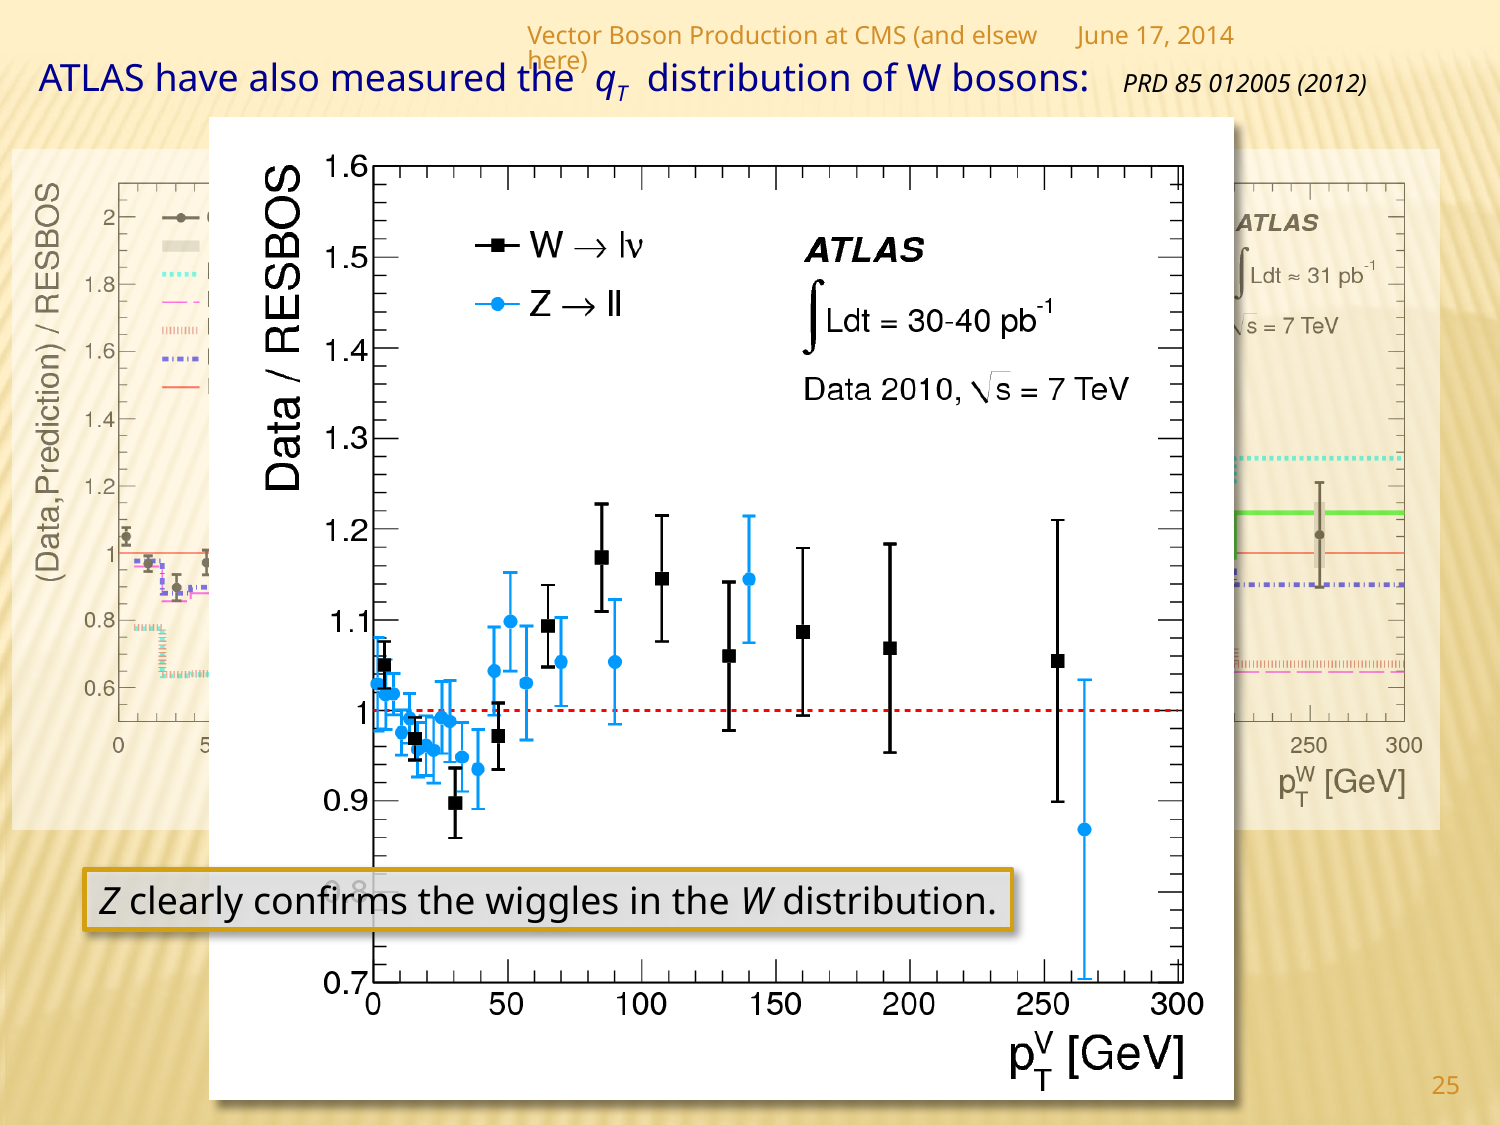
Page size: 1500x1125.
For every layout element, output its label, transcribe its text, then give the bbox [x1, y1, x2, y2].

text_box ATLAS have also measured the qT distribution of W bosons: [23, 47, 1105, 113]
slide_number 25 [1350, 1062, 1475, 1103]
text_box Z clearly confirms the wiggles in the W distribution. [84, 869, 198, 930]
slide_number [1063, 12, 1475, 60]
text_box PRD 85 012005 (2012) [1108, 59, 1383, 105]
footer Vector Boson Production at CMS (and elsewhere) [512, 12, 1063, 47]
picture [208, 117, 1441, 1101]
picture [12, 149, 206, 831]
